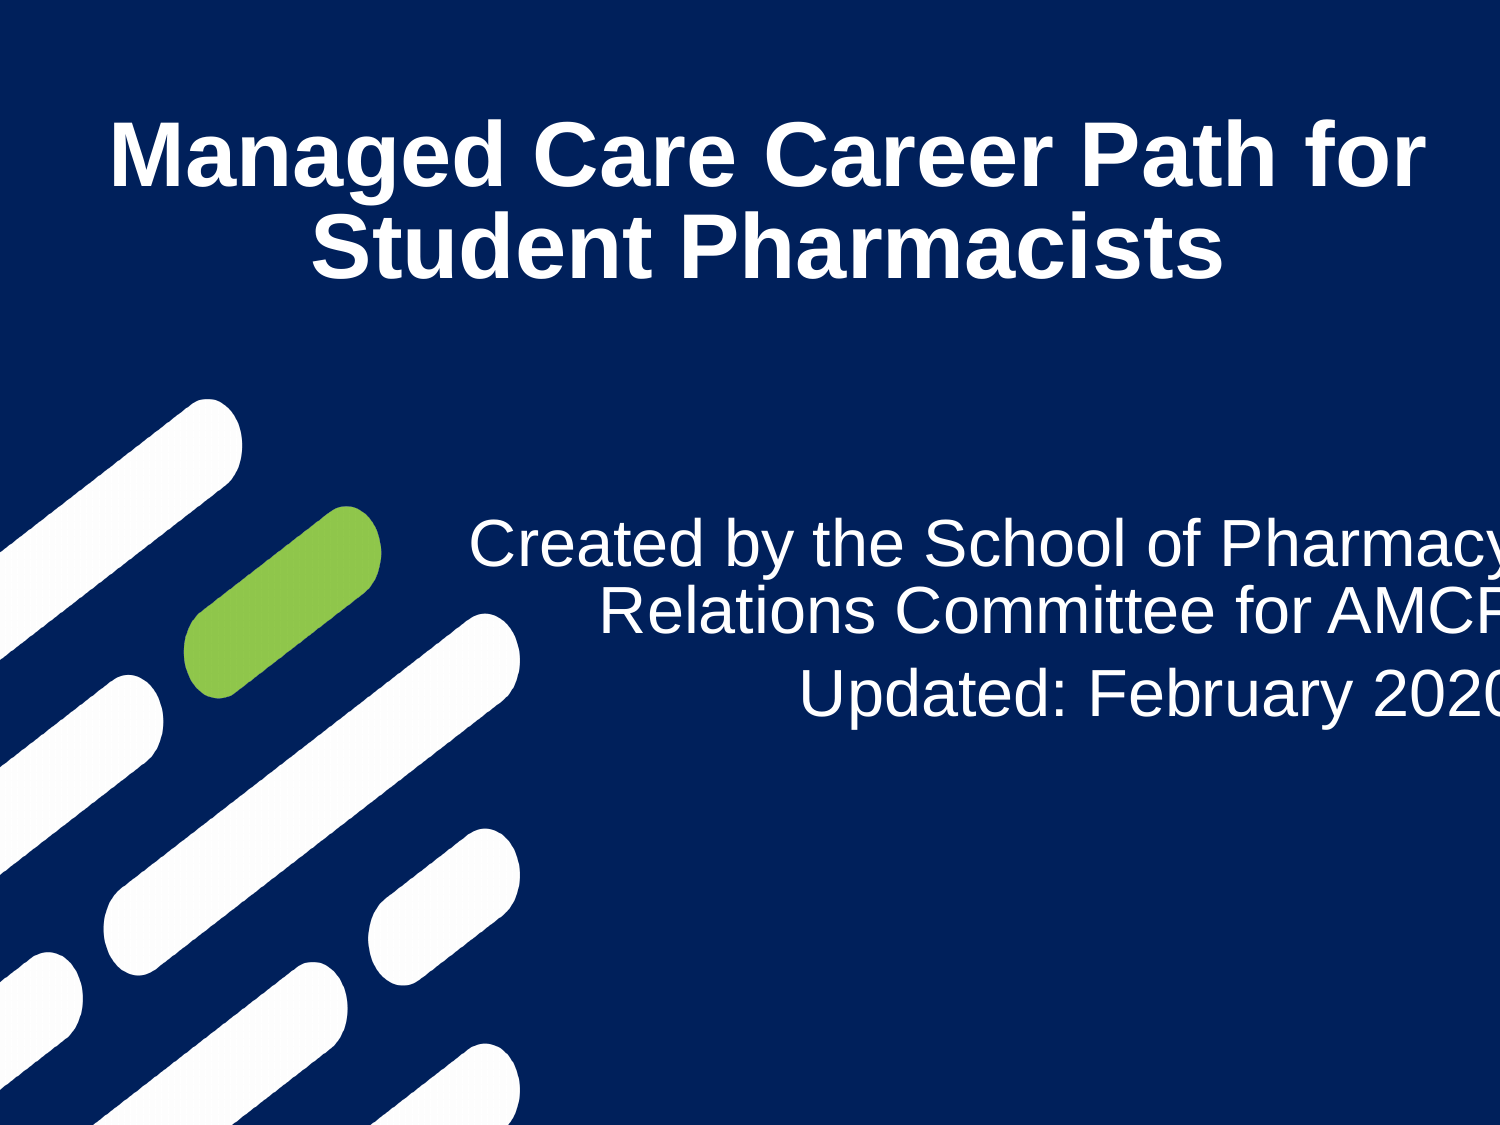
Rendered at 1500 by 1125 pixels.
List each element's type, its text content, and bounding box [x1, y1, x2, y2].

list Created by the School of Pharmacy Relations Committee for AMCP Updated: February 2020 [412, 512, 1500, 801]
picture [0, 469, 625, 1125]
title Managed Care Career Path for Student Pharmacists [0, 112, 1500, 469]
